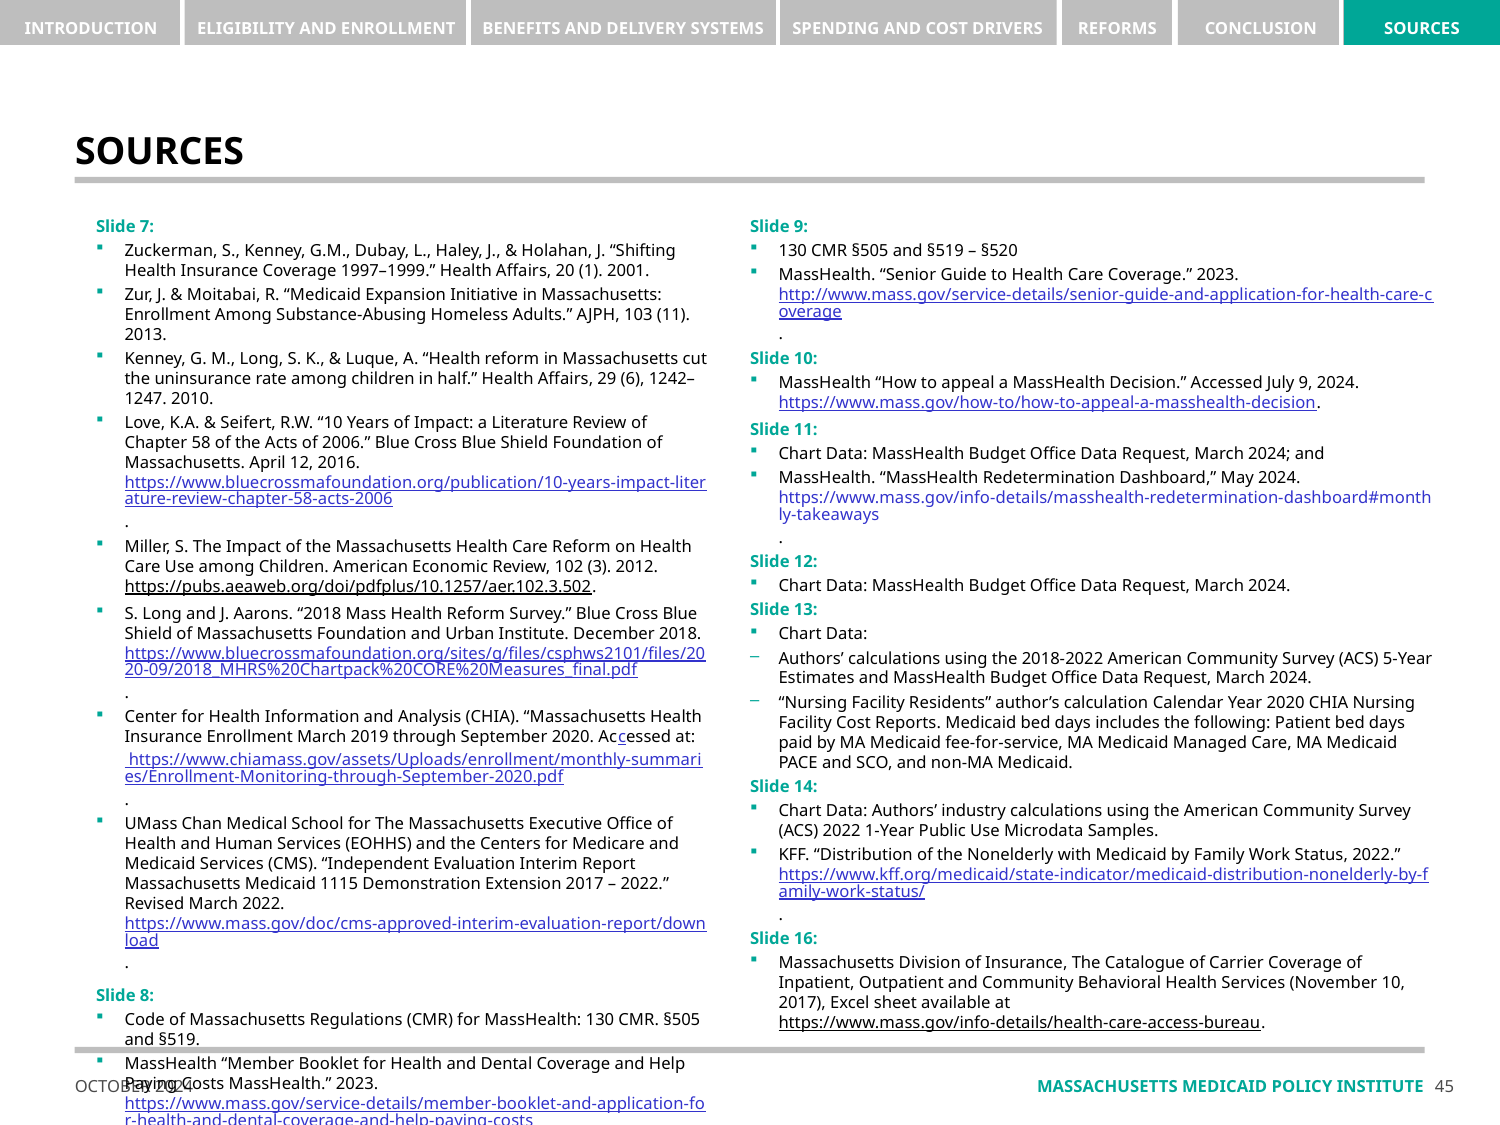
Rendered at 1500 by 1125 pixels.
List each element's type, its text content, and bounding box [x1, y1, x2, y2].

slide_number 44 [1434, 1075, 1500, 1125]
text_box Slide 9: 130 CMR §505 and §519 – §520 MassHealth. “Senior Guide to Health Care Coverage.” 2023. http://www.mass.gov/service-details/senior-guide-and-application-for-health-care-coverage. Slide 10: MassHealth “How to appeal a MassHealth Decision.” Accessed July 9, 2024. https://www.mass.gov/how-to/how-to-appeal-a-masshealth-decision. Slide 11: Chart Data: MassHealth Budget Office Data Request, March 2024; and MassHealth. “MassHealth Redetermination Dashboard,” May 2024. https://www.mass.gov/info-details/masshealth-redetermination-dashboard#monthly-takeaways. Slide 12: Chart Data: MassHealth Budget Office Data Request, March 2024. Slide 13: Chart Data: Authors’ calculations using the 2018-2022 American Community Survey (ACS) 5-Year Estimates and MassHealth Budget Office Data Request, March 2024. “Nursing Facility Residents” author’s calculation Calendar Year 2020 CHIA Nursing Facility Cost Reports. Medicaid bed days includes the following: Patient bed days paid by MA Medicaid fee-for-service, MA Medicaid Managed Care, MA Medicaid PACE and SCO, and non-MA Medicaid. Slide 14: Chart Data: Authors’ industry calculations using the American Community Survey (ACS) 2022 1-Year Public Use Microdata Samples. KFF. “Distribution of the Nonelderly with Medicaid by Family Work Status, 2022.” https://www.kff.org/medicaid/state-indicator/medicaid-distribution-nonelderly-by-family-work-status/. Slide 16: Massachusetts Division of Insurance, The Catalogue of Carrier Coverage of Inpatient, Outpatient and Community Behavioral Health Services (November 10, 2017), Excel sheet available at https://www.mass.gov/info-details/health-care-access-bureau. [749, 209, 1435, 1033]
title Sources [74, 70, 1426, 181]
text_box Slide 7: Zuckerman, S., Kenney, G.M., Dubay, L., Haley, J., & Holahan, J. “Shifting Health Insurance Coverage 1997–1999.” Health Affairs, 20 (1). 2001. Zur, J. & Moitabai, R. “Medicaid Expansion Initiative in Massachusetts: Enrollment Among Substance-Abusing Homeless Adults.” AJPH, 103 (11). 2013. Kenney, G. M., Long, S. K., & Luque, A. “Health reform in Massachusetts cut the uninsurance rate among children in half.” Health Affairs, 29 (6), 1242–1247. 2010. Love, K.A. & Seifert, R.W. “10 Years of Impact: a Literature Review of Chapter 58 of the Acts of 2006.” Blue Cross Blue Shield Foundation of Massachusetts. April 12, 2016. https://www.bluecrossmafoundation.org/publication/10-years-impact-literature-review-chapter-58-acts-2006. Miller, S. The Impact of the Massachusetts Health Care Reform on Health Care Use among Children. American Economic Review, 102 (3). 2012. https://pubs.aeaweb.org/doi/pdfplus/10.1257/aer.102.3.502. S. Long and J. Aarons. “2018 Mass Health Reform Survey.” Blue Cross Blue Shield of Massachusetts Foundation and Urban Institute. December 2018. https://www.bluecrossmafoundation.org/sites/g/files/csphws2101/files/2020-09/2018_MHRS%20Chartpack%20CORE%20Measures_final.pdf. Center for Health Information and Analysis (CHIA). “Massachusetts Health Insurance Enrollment March 2019 through September 2020. Accessed at: https://www.chiamass.gov/assets/Uploads/enrollment/monthly-summaries/Enrollment-Monitoring-through-September-2020.pdf. UMass Chan Medical School for The Massachusetts Executive Office of Health and Human Services (EOHHS) and the Centers for Medicare and Medicaid Services (CMS). “Independent Evaluation Interim Report Massachusetts Medicaid 1115 Demonstration Extension 2017 – 2022.” Revised March 2022. https://www.mass.gov/doc/cms-approved-interim-evaluation-report/download. Slide 8: Code of Massachusetts Regulations (CMR) for MassHealth: 130 CMR. §505 and §519. MassHealth “Member Booklet for Health and Dental Coverage and Help Paying Costs MassHealth.” 2023. https://www.mass.gov/service-details/member-booklet-and-application-for-health-and-dental-coverage-and-help-paying-costs. [96, 208, 711, 1094]
